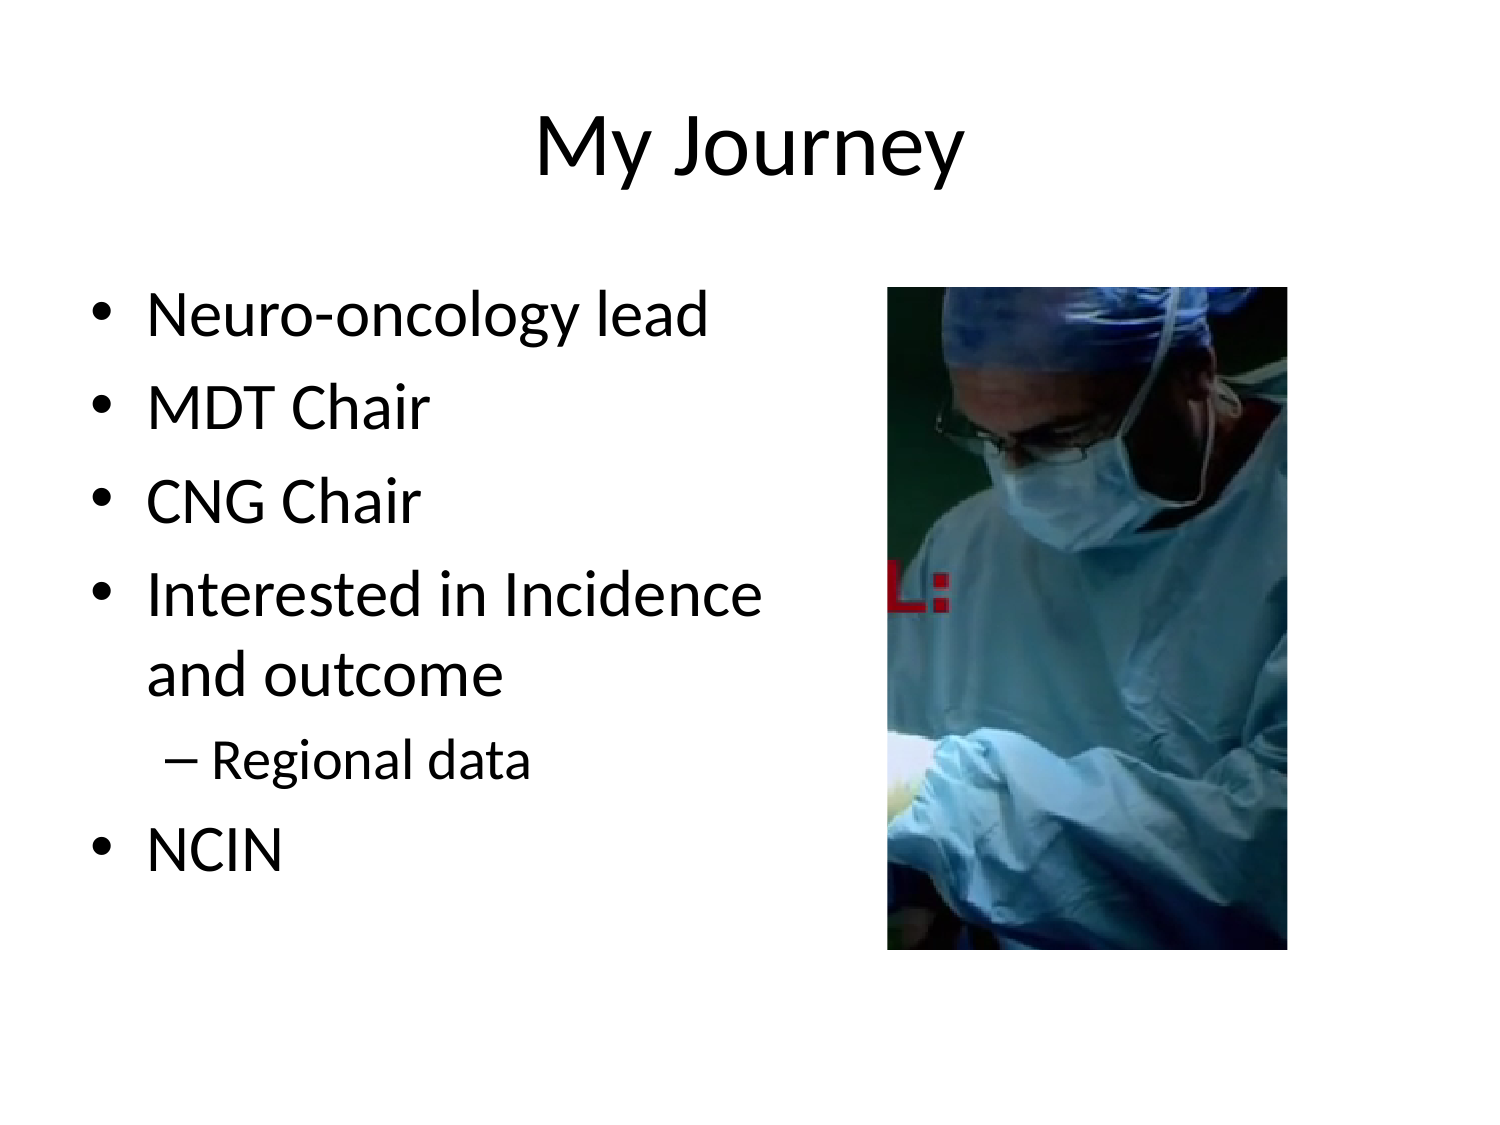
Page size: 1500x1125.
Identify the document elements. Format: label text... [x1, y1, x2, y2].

picture [887, 287, 1288, 951]
title My Journey [75, 45, 1425, 233]
list Neuro-oncology lead MDT Chair CNG Chair Interested in Incidence and outcome Regional data NCIN [75, 262, 800, 1005]
picture [1282, 694, 1288, 708]
